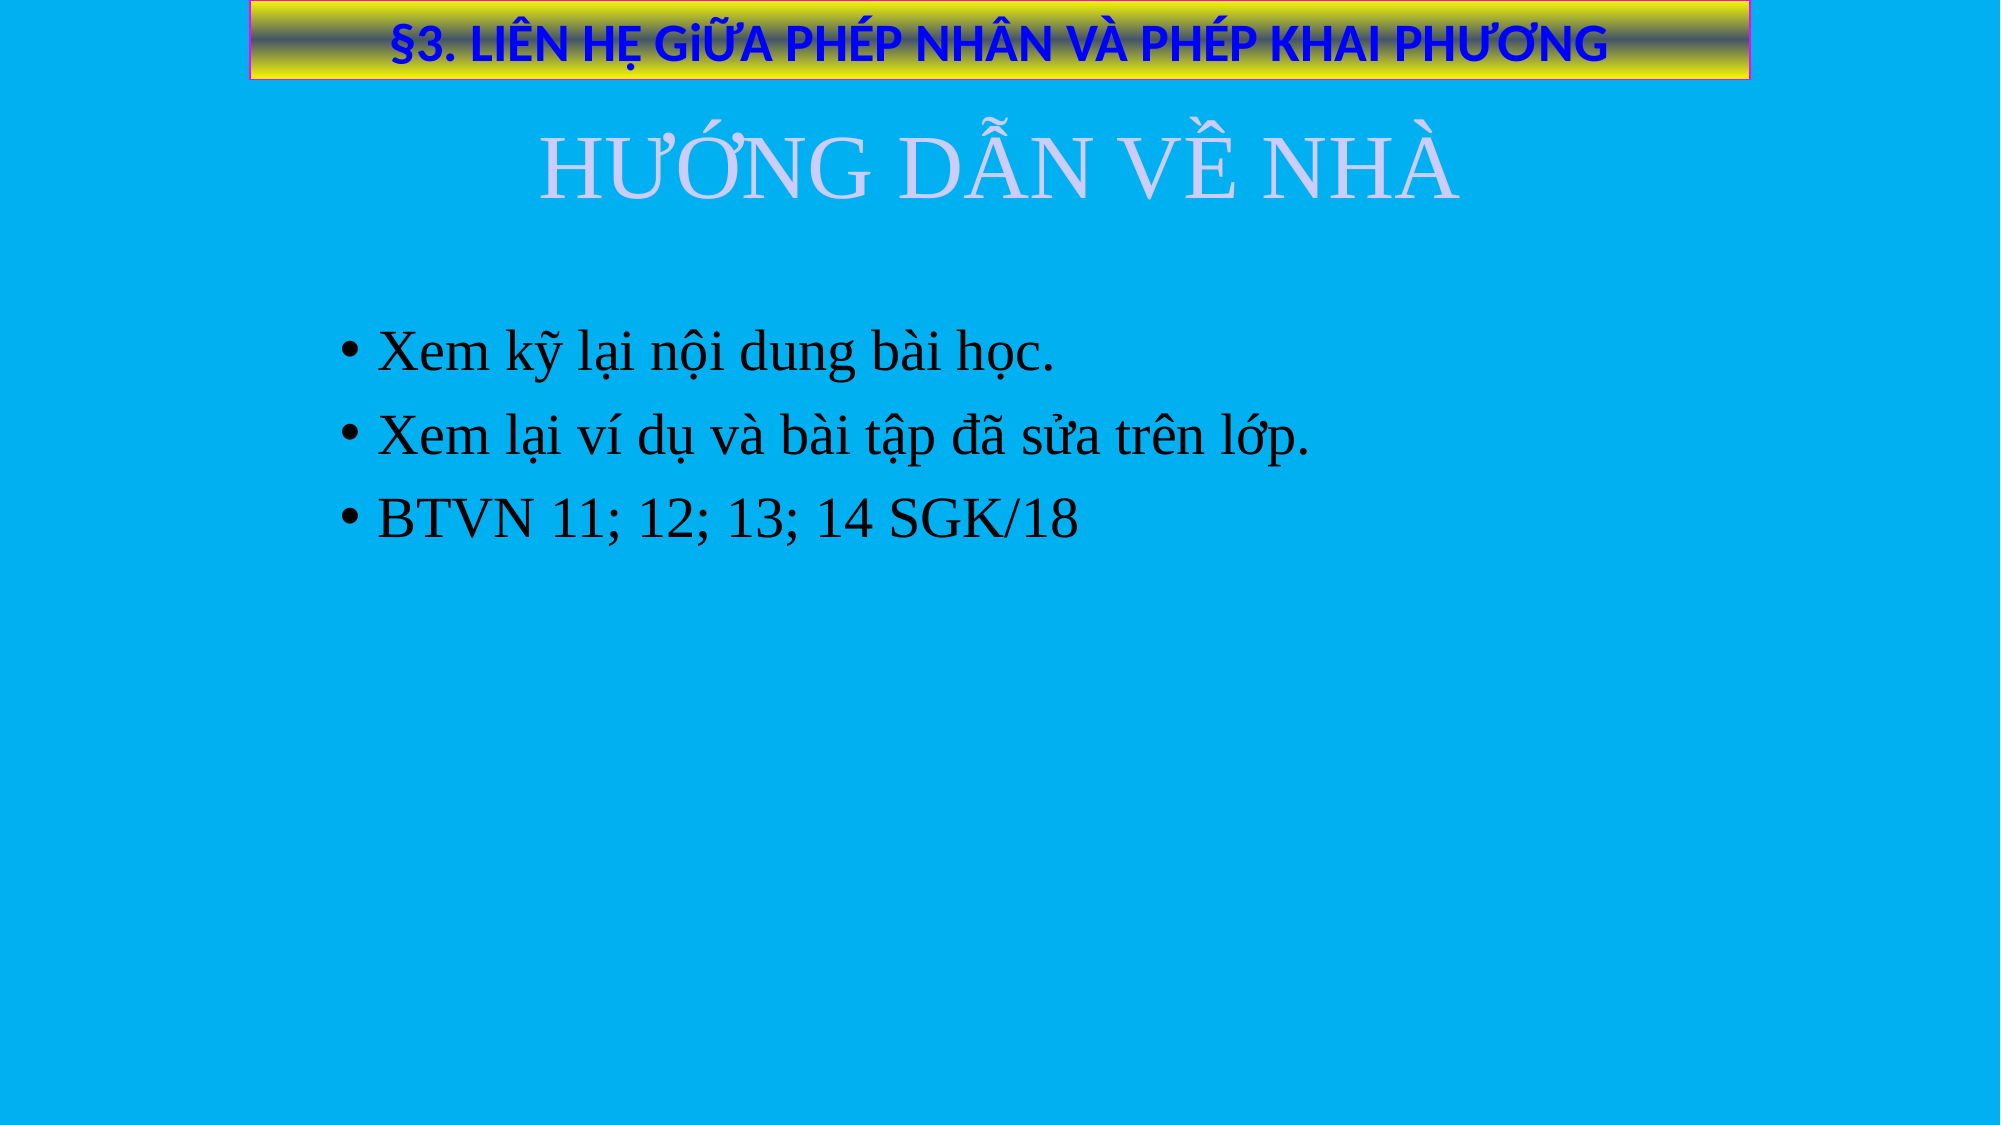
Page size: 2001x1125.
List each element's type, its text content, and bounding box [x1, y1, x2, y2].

text_box §3. LIÊN HỆ GiỮA PHÉP NHÂN VÀ PHÉP KHAI PHƯƠNG [249, 0, 1750, 80]
title HƯỚNG DẪN VỀ NHÀ [137, 59, 1863, 278]
list Xem kỹ lại nội dung bài học. Xem lại ví dụ và bài tập đã sửa trên lớp. BTVN 11; 12; 13; 14 SGK/18 [324, 312, 1675, 699]
